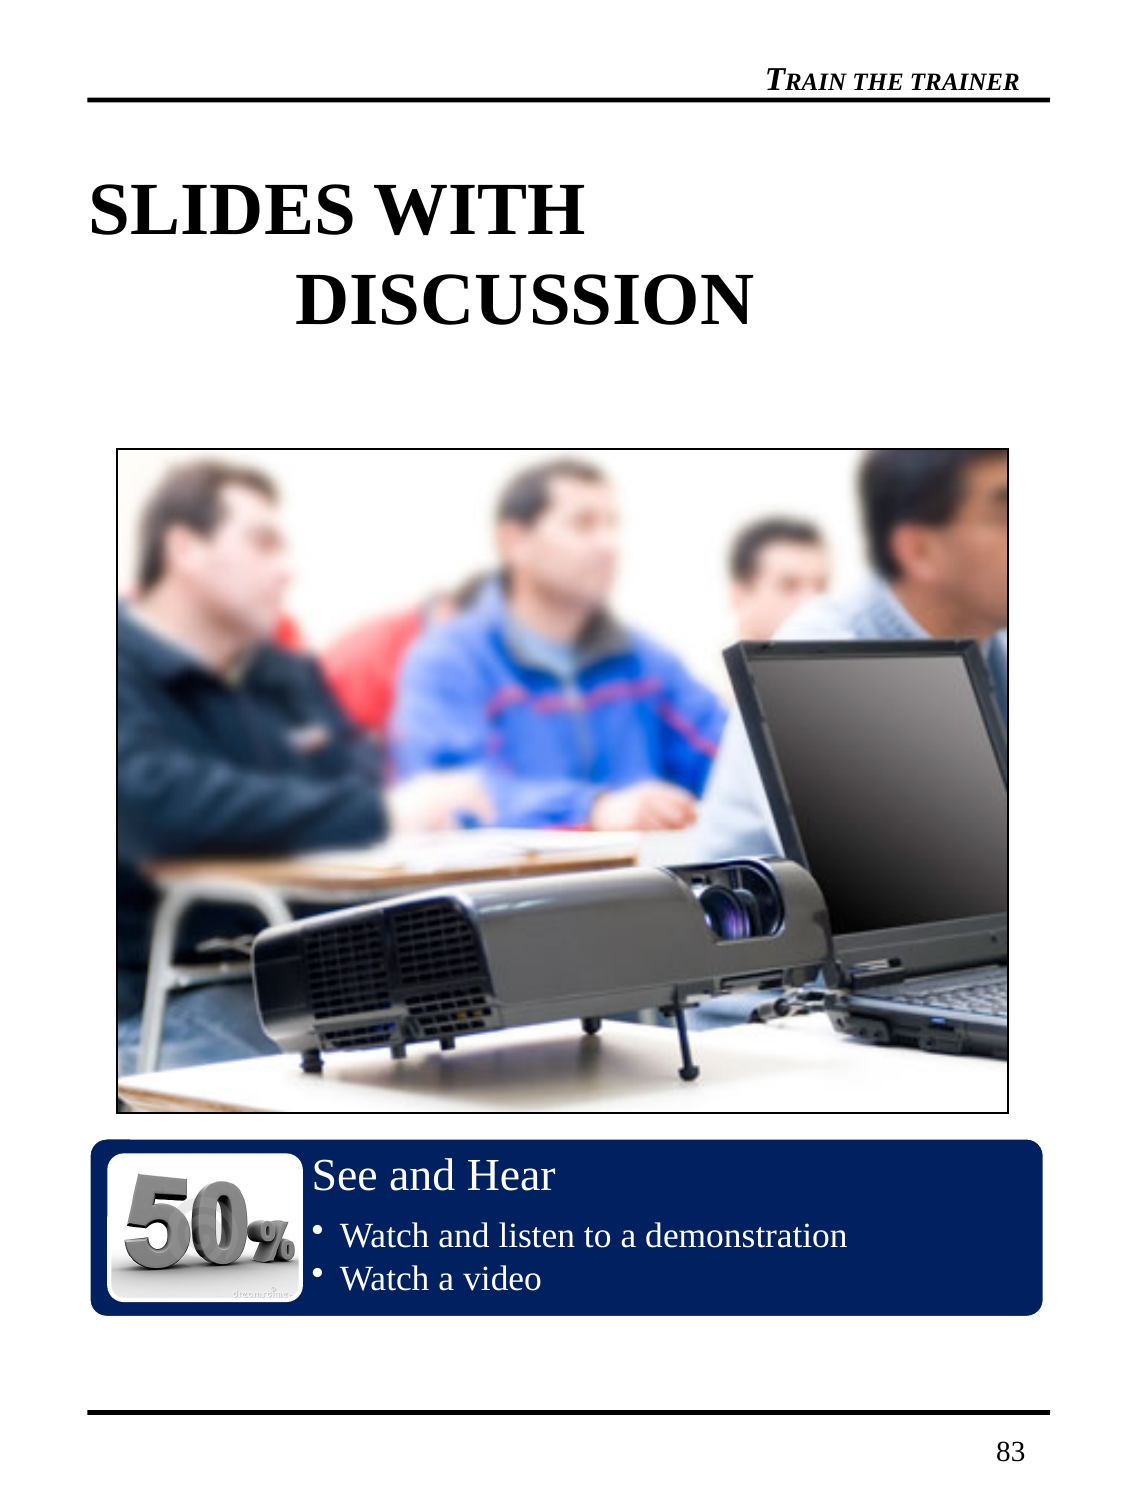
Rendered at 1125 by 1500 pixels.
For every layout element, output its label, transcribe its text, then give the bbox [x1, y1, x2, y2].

picture [117, 449, 1008, 1113]
title SLIDES WITH DISCUSSION [0, 162, 1050, 338]
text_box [88, 1137, 1046, 1319]
slide_number 83 [806, 1425, 1041, 1467]
